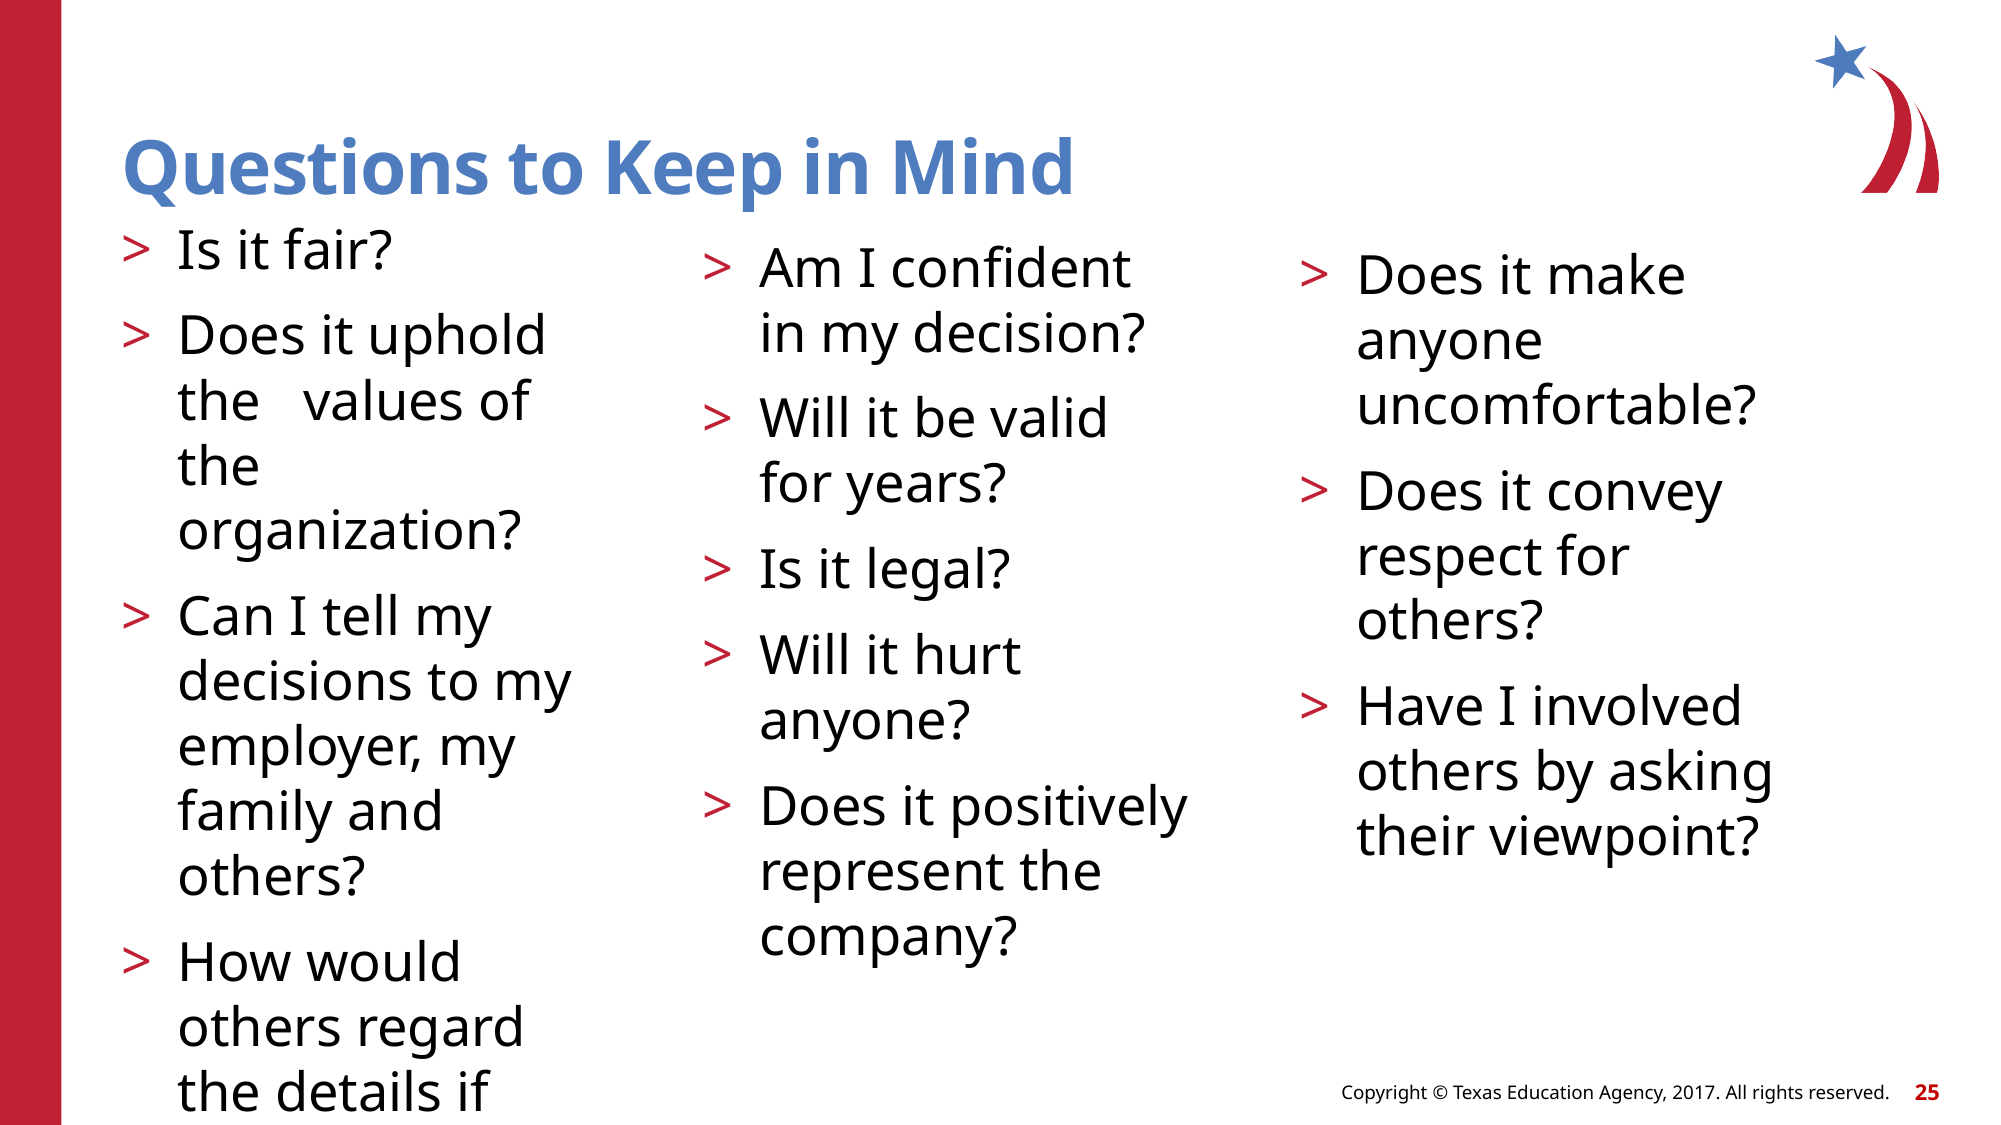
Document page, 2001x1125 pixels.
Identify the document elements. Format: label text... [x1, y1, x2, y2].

list Is it fair? Does it uphold the values of the organization? Can I tell my decisions to my employer, my family and others? How would others regard the details if made public? [121, 215, 609, 992]
picture [1814, 34, 1939, 193]
text_box Am I confident in my decision? Will it be valid for years? Is it legal? Will it hurt anyone? Does it positively represent the company? [702, 233, 1191, 1010]
text_box Does it make anyone uncomfortable? Does it convey respect for others? Have I involved others by asking their viewpoint? [1299, 240, 1788, 1017]
title Questions to Keep in Mind [121, 66, 1772, 211]
